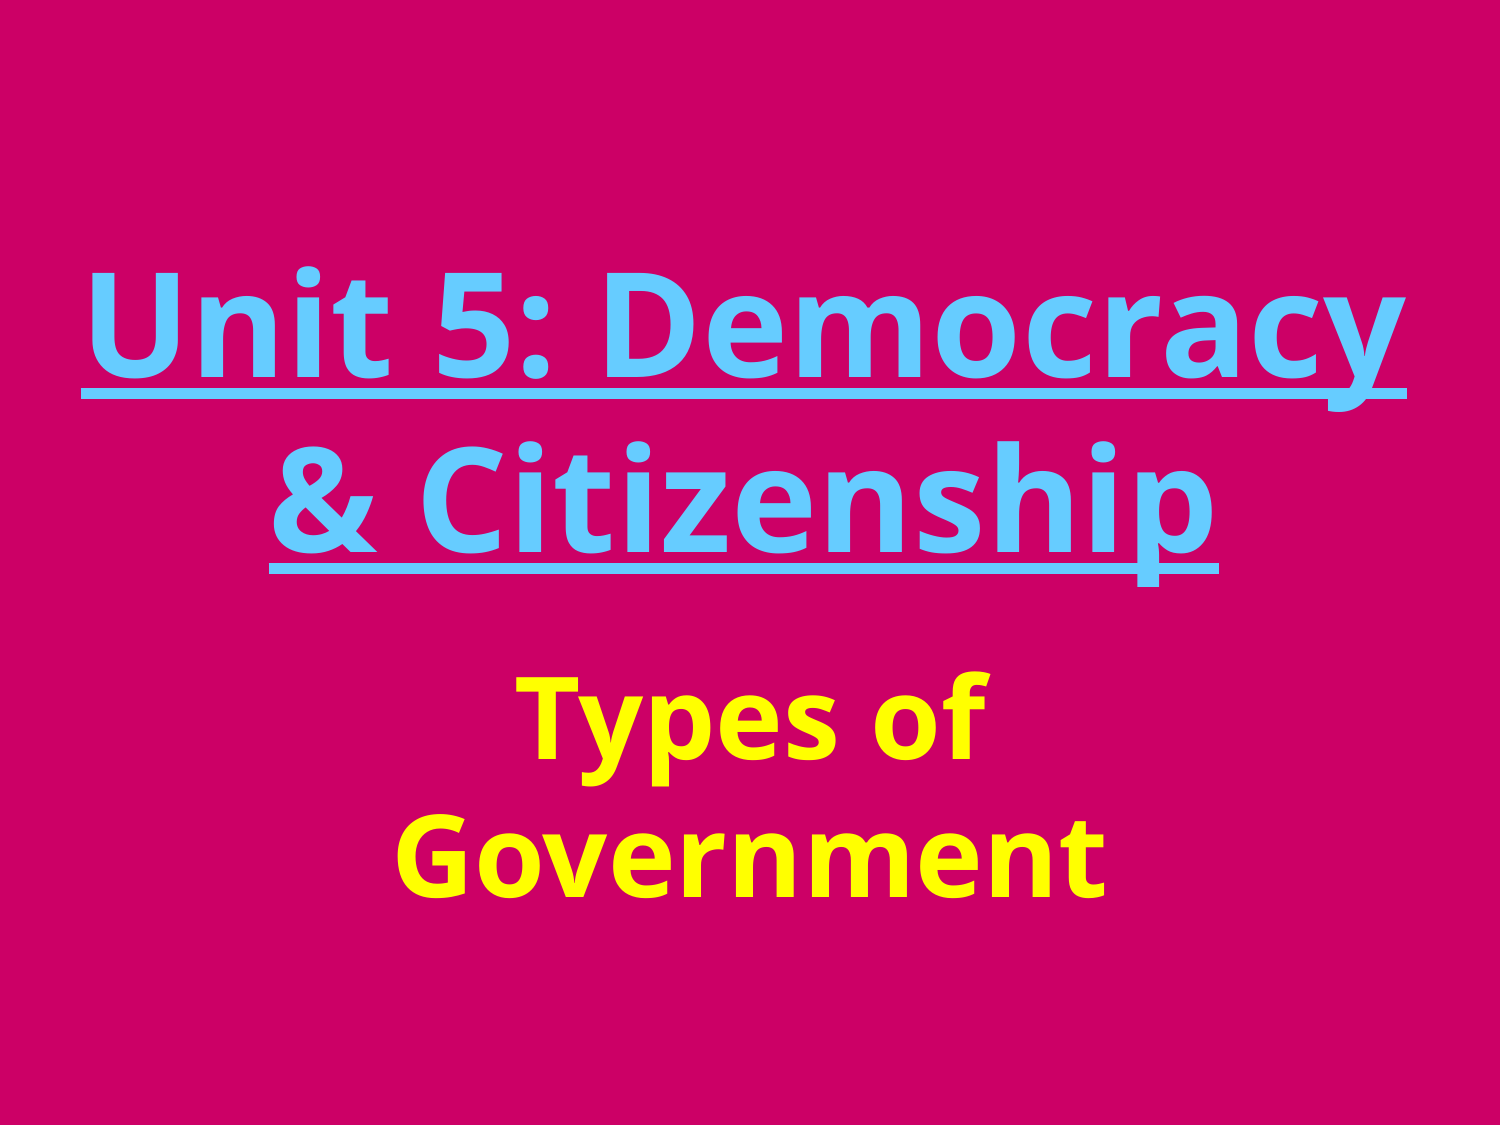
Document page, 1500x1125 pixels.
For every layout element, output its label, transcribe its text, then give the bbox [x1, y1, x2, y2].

subtitle Types of Government [225, 637, 1275, 925]
title Unit 5: Democracy & Citizenship [50, 312, 1438, 500]
